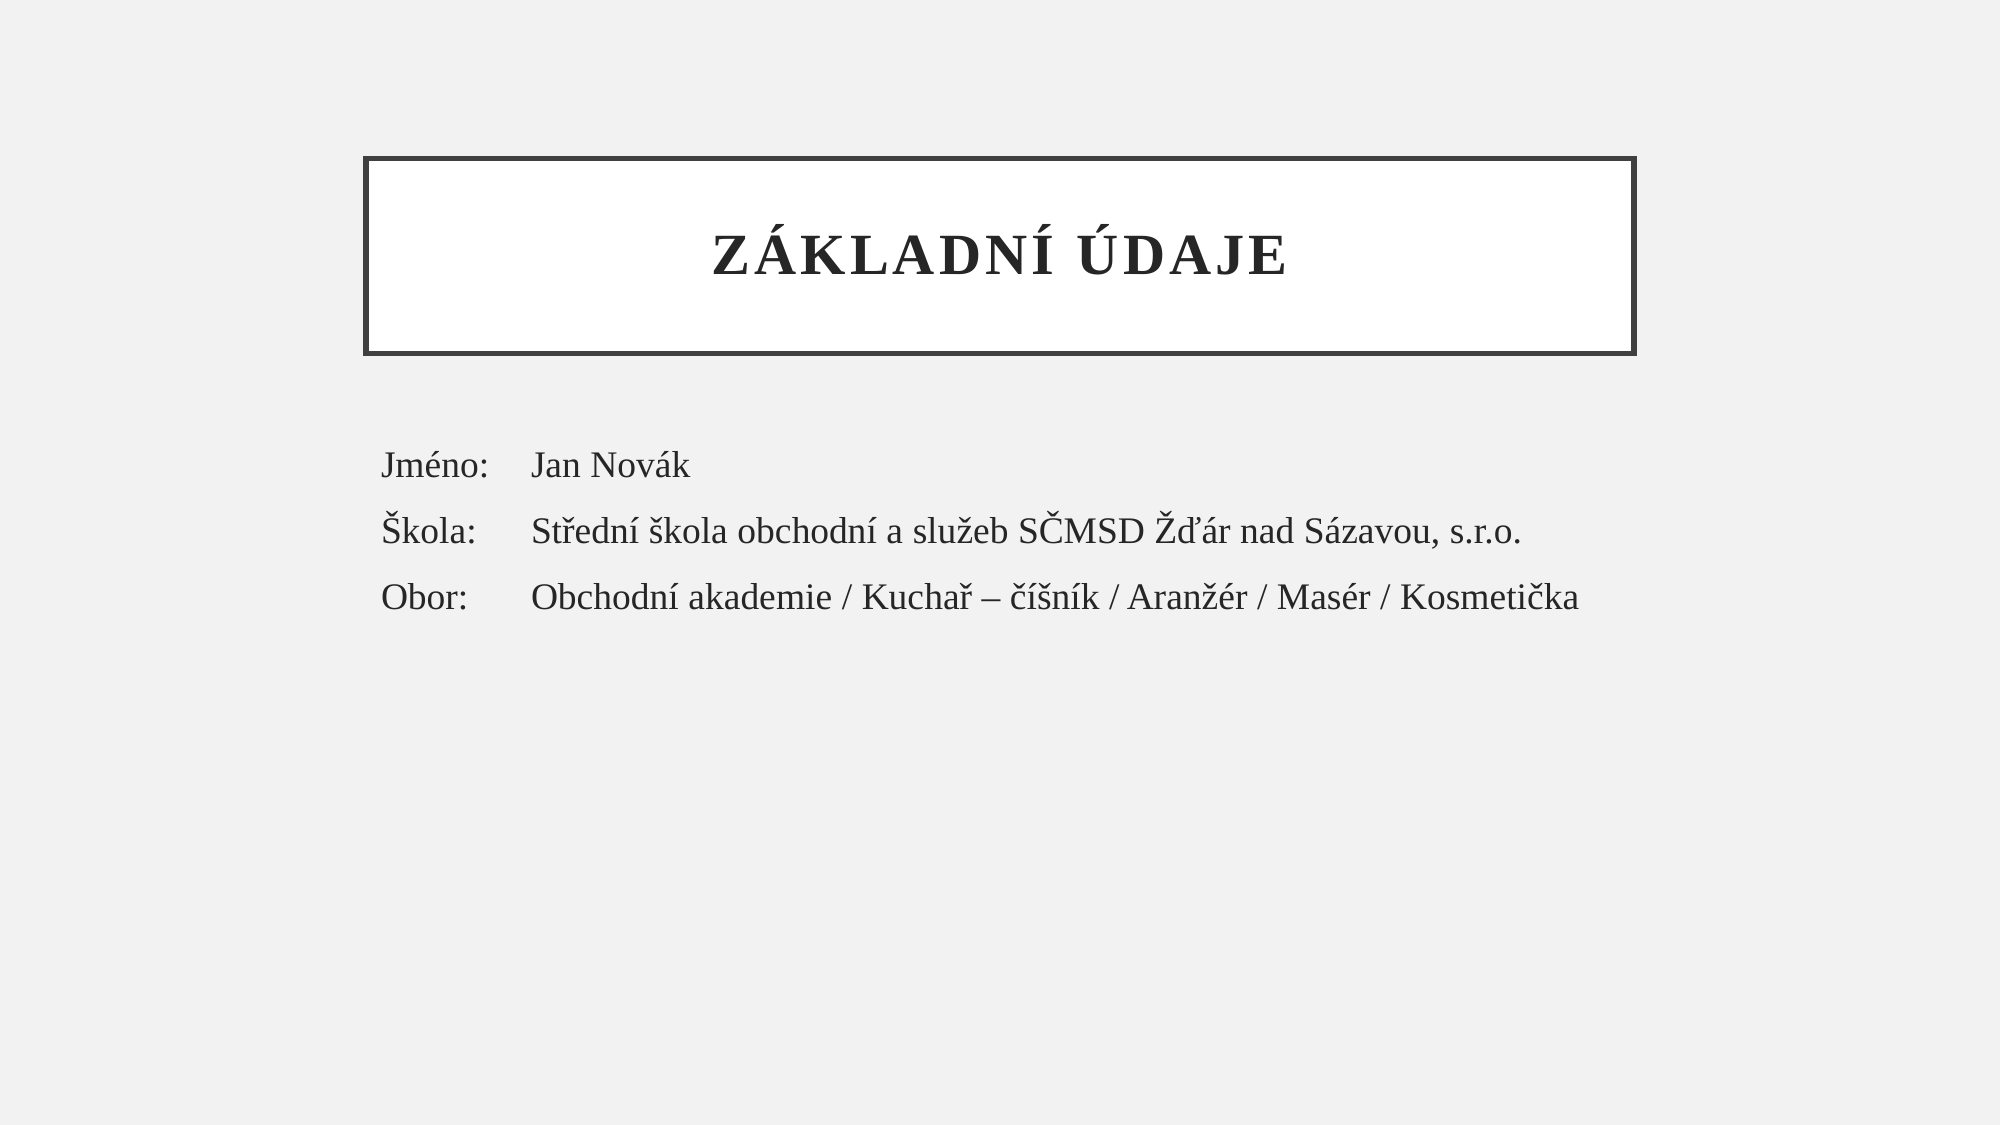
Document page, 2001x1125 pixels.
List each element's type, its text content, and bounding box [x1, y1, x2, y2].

list Jméno: Jan Novák Škola: Střední škola obchodní a služeb SČMSD Žďár nad Sázavou, s.r.o. Obor: Obchodní akademie / Kuchař – číšník / Aranžér / Masér / Kosmetička [366, 432, 1634, 942]
title Základní údaje [363, 156, 1637, 356]
